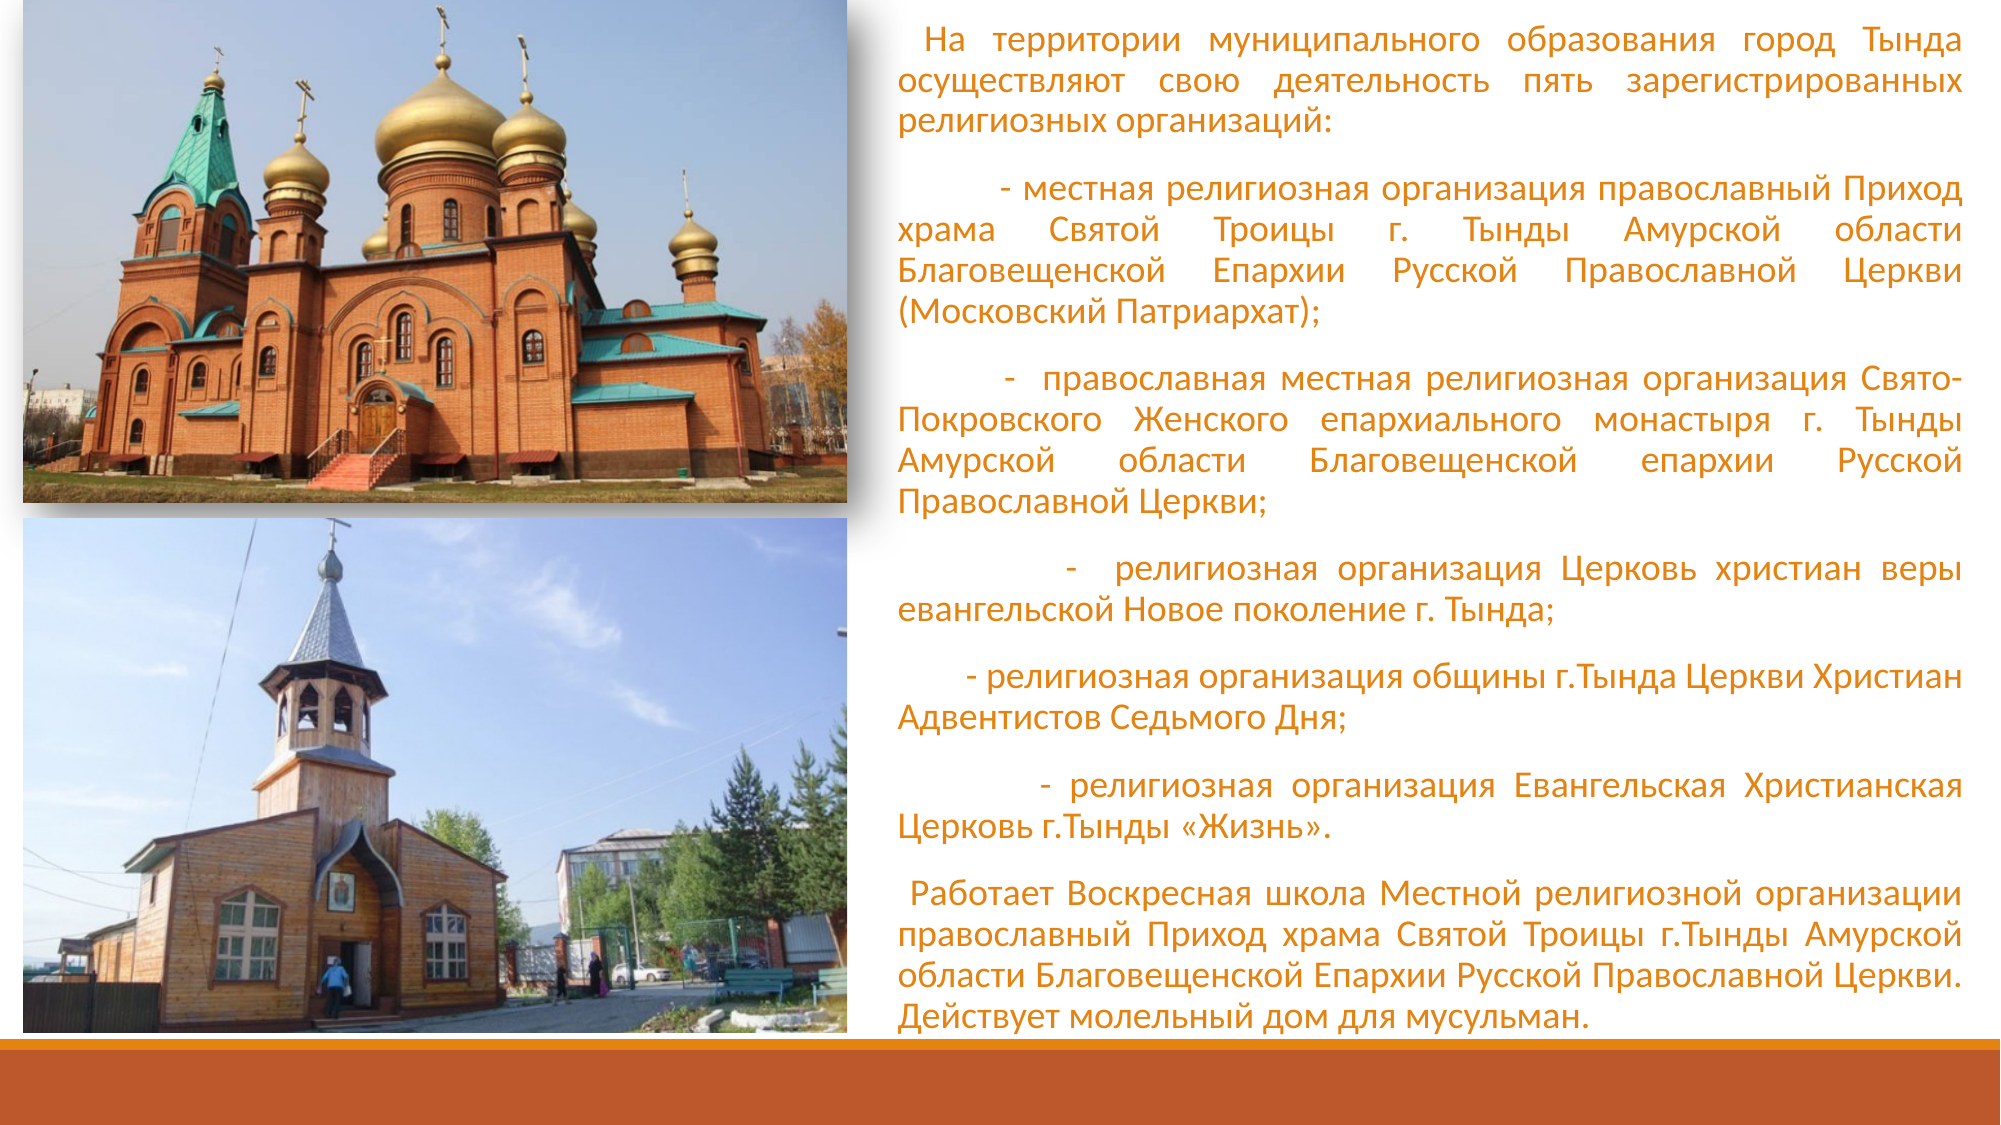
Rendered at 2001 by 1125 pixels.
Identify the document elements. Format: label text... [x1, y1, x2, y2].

list На территории муниципального образования город Тында осуществляют свою деятельность пять зарегистрированных религиозных организаций: - местная религиозная организация православный Приход храма Святой Троицы г. Тынды Амурской области Благовещенской Епархии Русской Православной Церкви (Московский Патриархат); - православная местная религиозная организация Свято-Покровского Женского епархиального монастыря г. Тынды Амурской области Благовещенской епархии Русской Православной Церкви; - религиозная организация Церковь христиан веры евангельской Новое поколение г. Тында; - религиозная организация общины г.Тында Церкви Христиан Адвентистов Седьмого Дня; - религиозная организация Евангельская Христианская Церковь г.Тынды «Жизнь». Работает Воскресная школа Местной религиозной организации православный Приход храма Святой Троицы г.Тынды Амурской области Благовещенской Епархии Русской Православной Церкви. Действует молельный дом для мусульман. [882, 10, 1965, 1052]
picture [22, 517, 848, 1033]
picture [22, 0, 848, 504]
